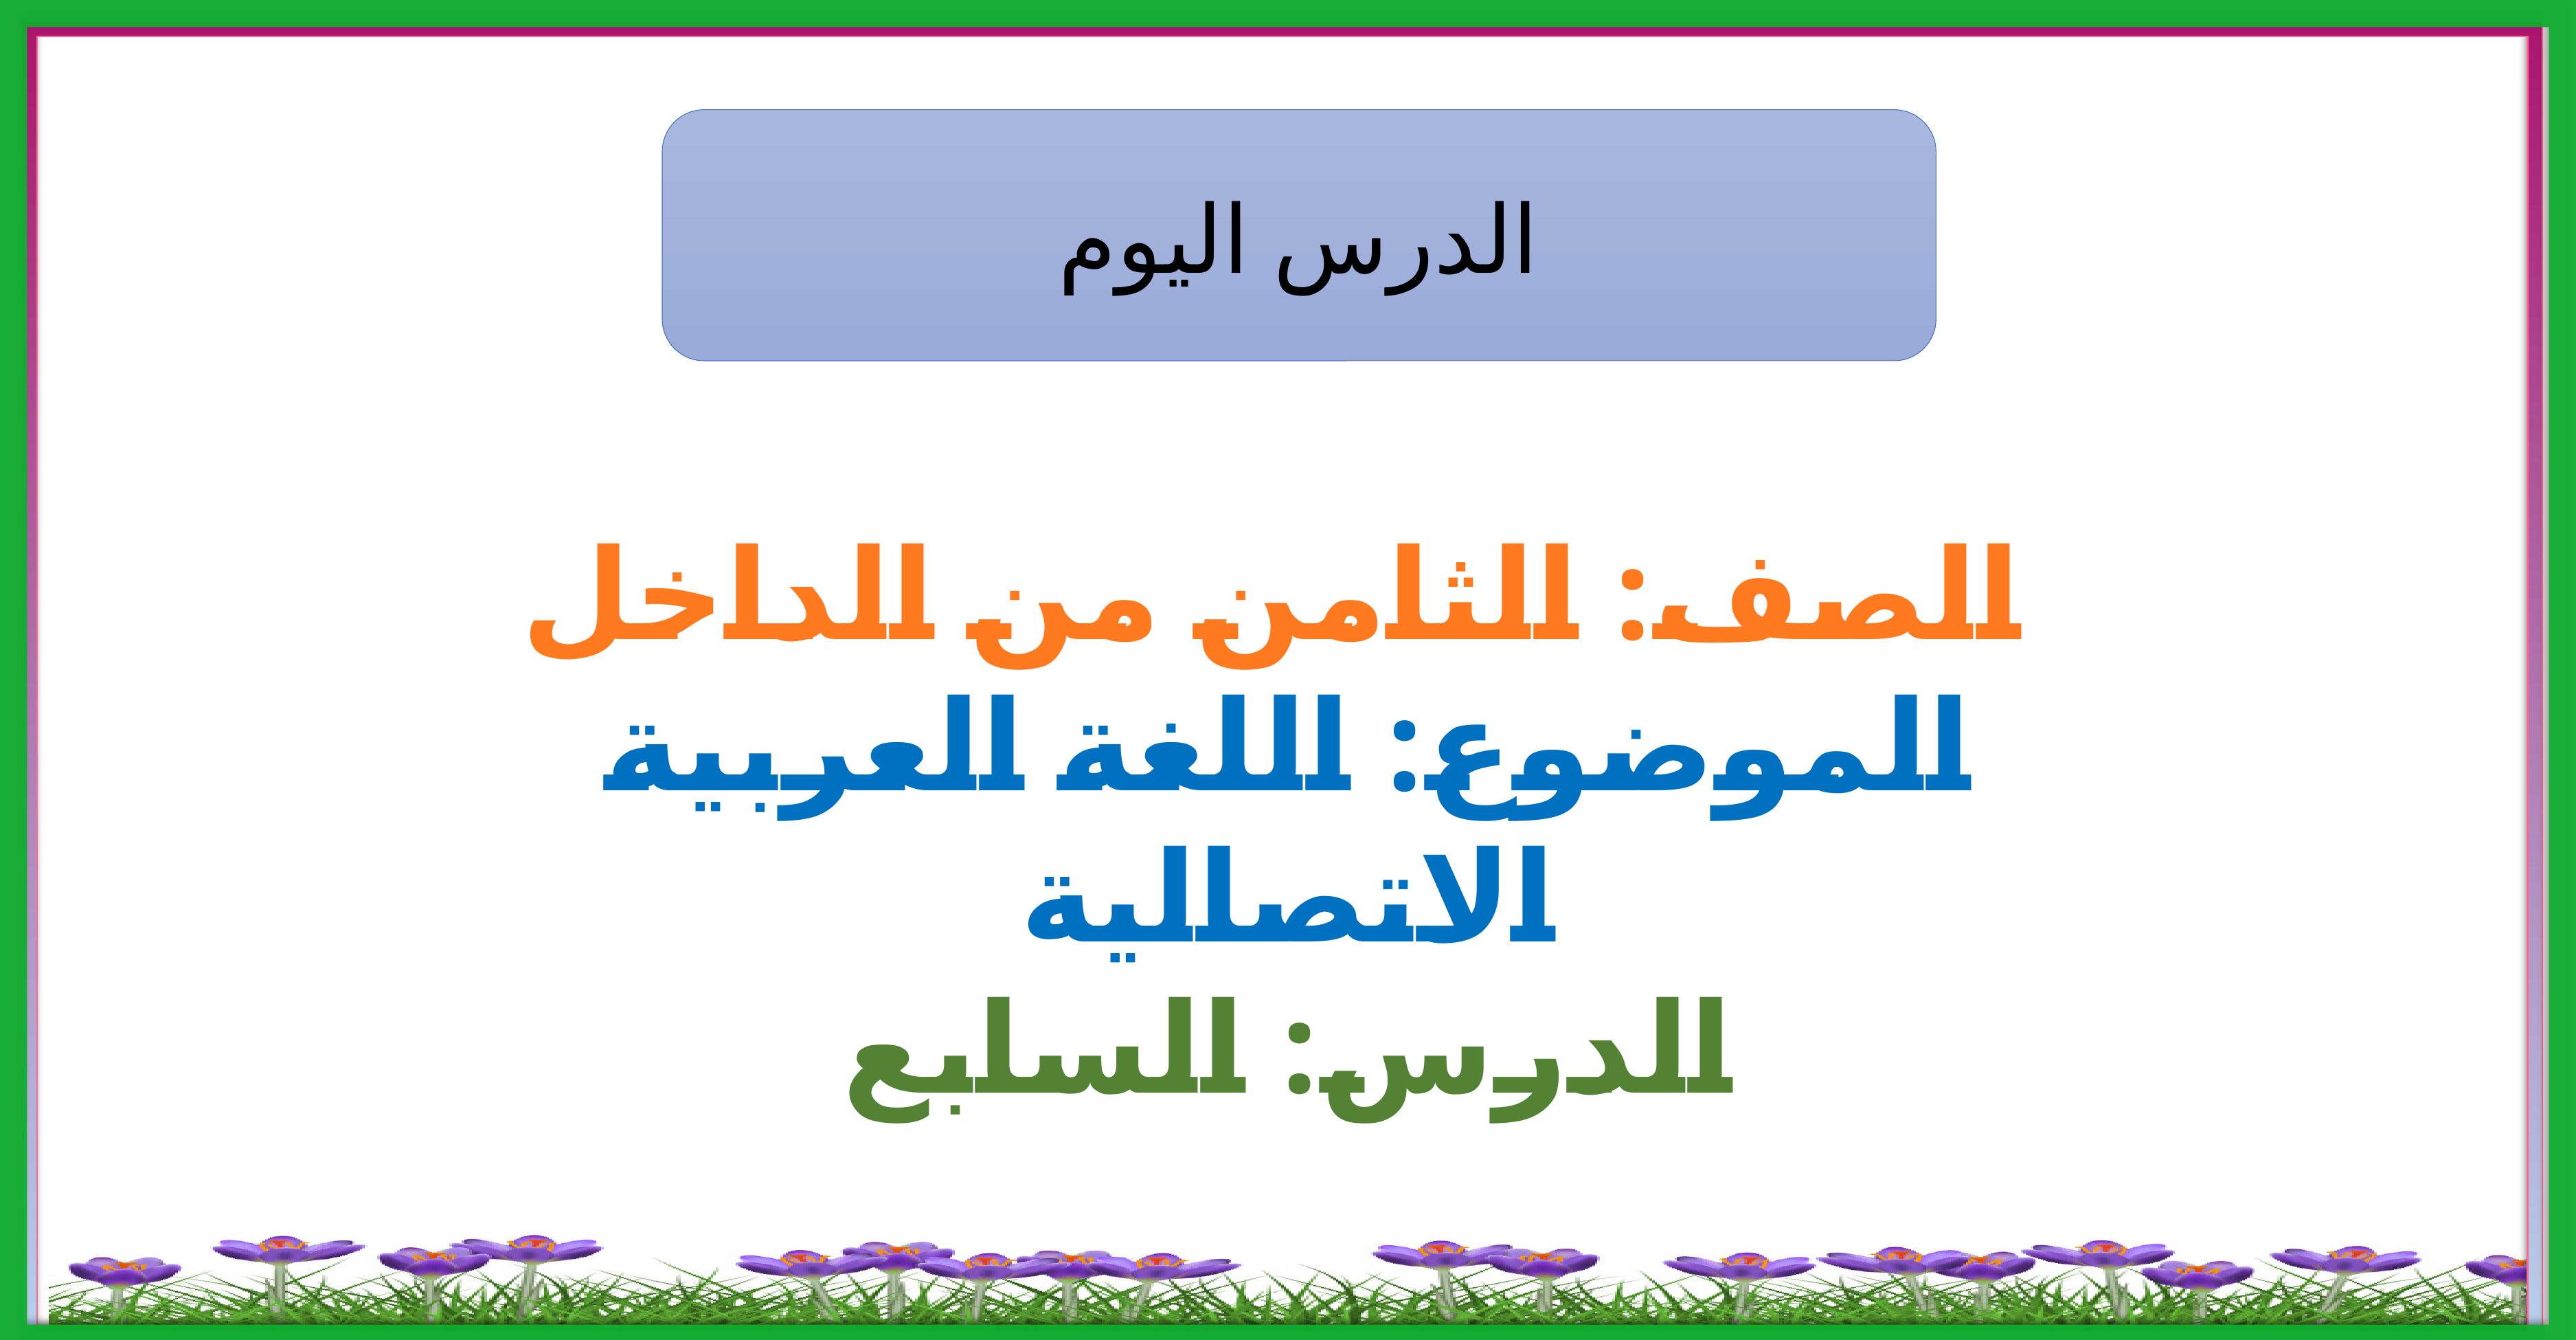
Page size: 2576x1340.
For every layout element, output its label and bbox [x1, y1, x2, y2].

text_box [0, 0, 2576, 1340]
